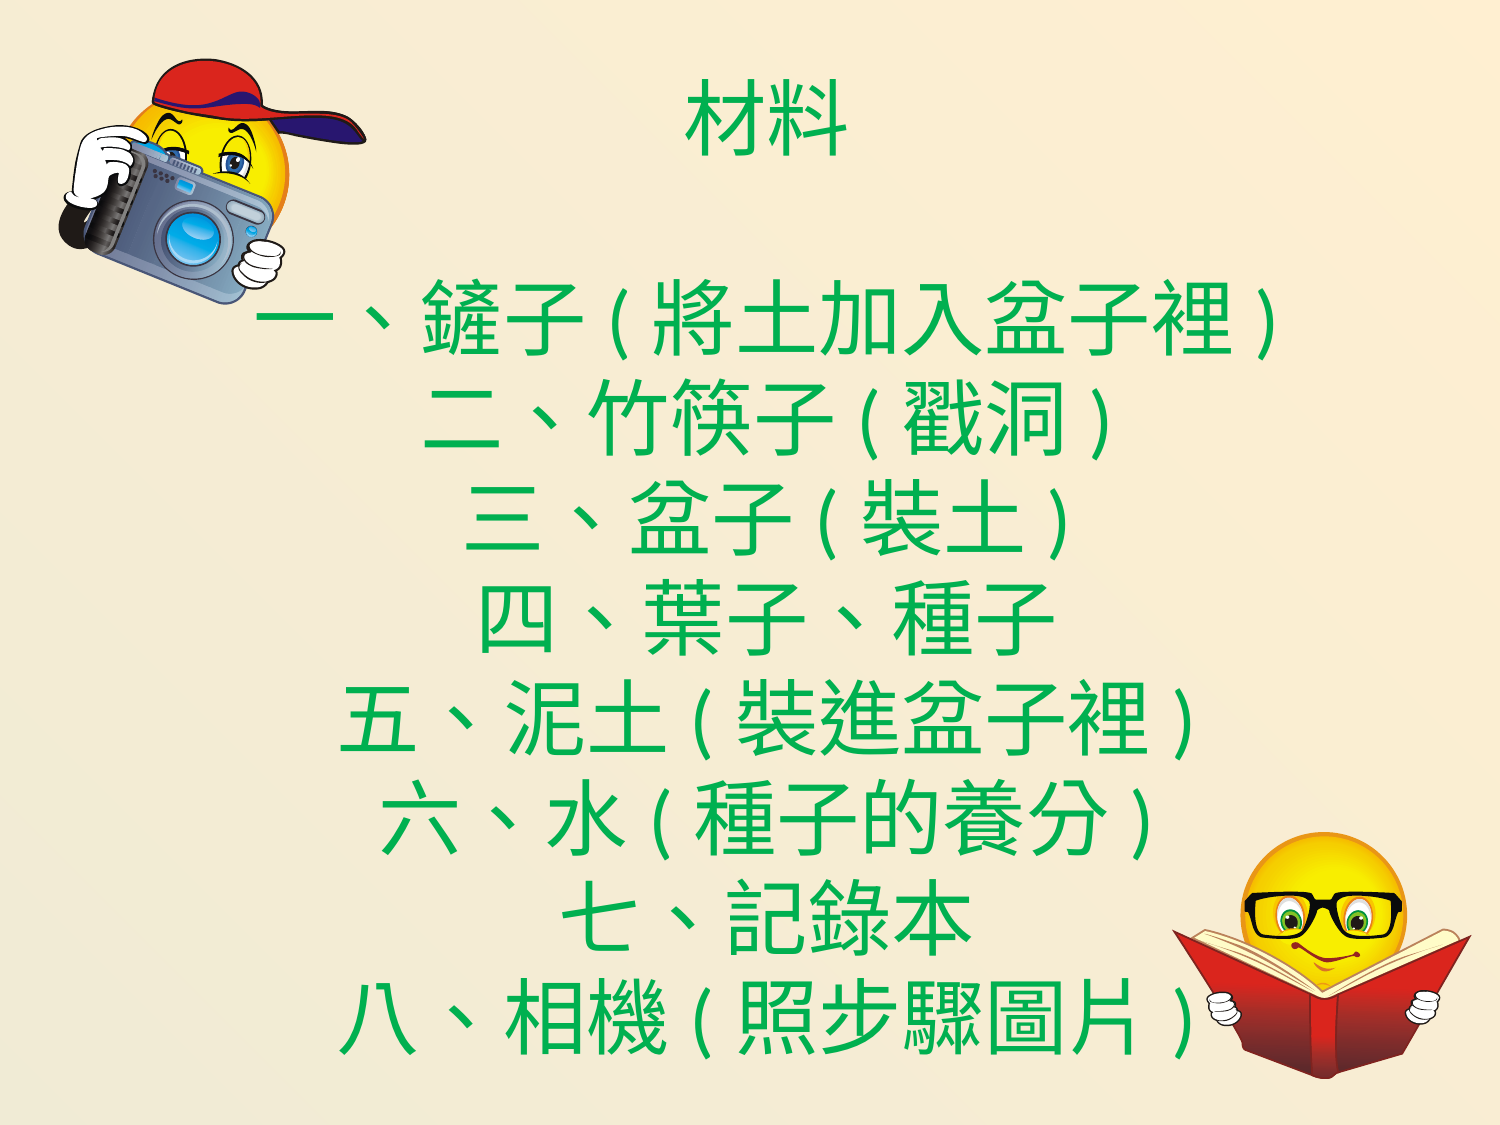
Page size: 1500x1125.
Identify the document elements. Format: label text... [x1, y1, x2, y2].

text_box 材料 一、鏟子(將土加入盆子裡) 二、竹筷子(戳洞) 三、盆子(裝土) 四、葉子、種子 五、泥土(裝進盆子裡) 六、水(種子的養分) 七、記錄本 八、相機(照步驟圖片) [238, 58, 1295, 1074]
picture [58, 58, 367, 305]
picture [1171, 831, 1472, 1080]
